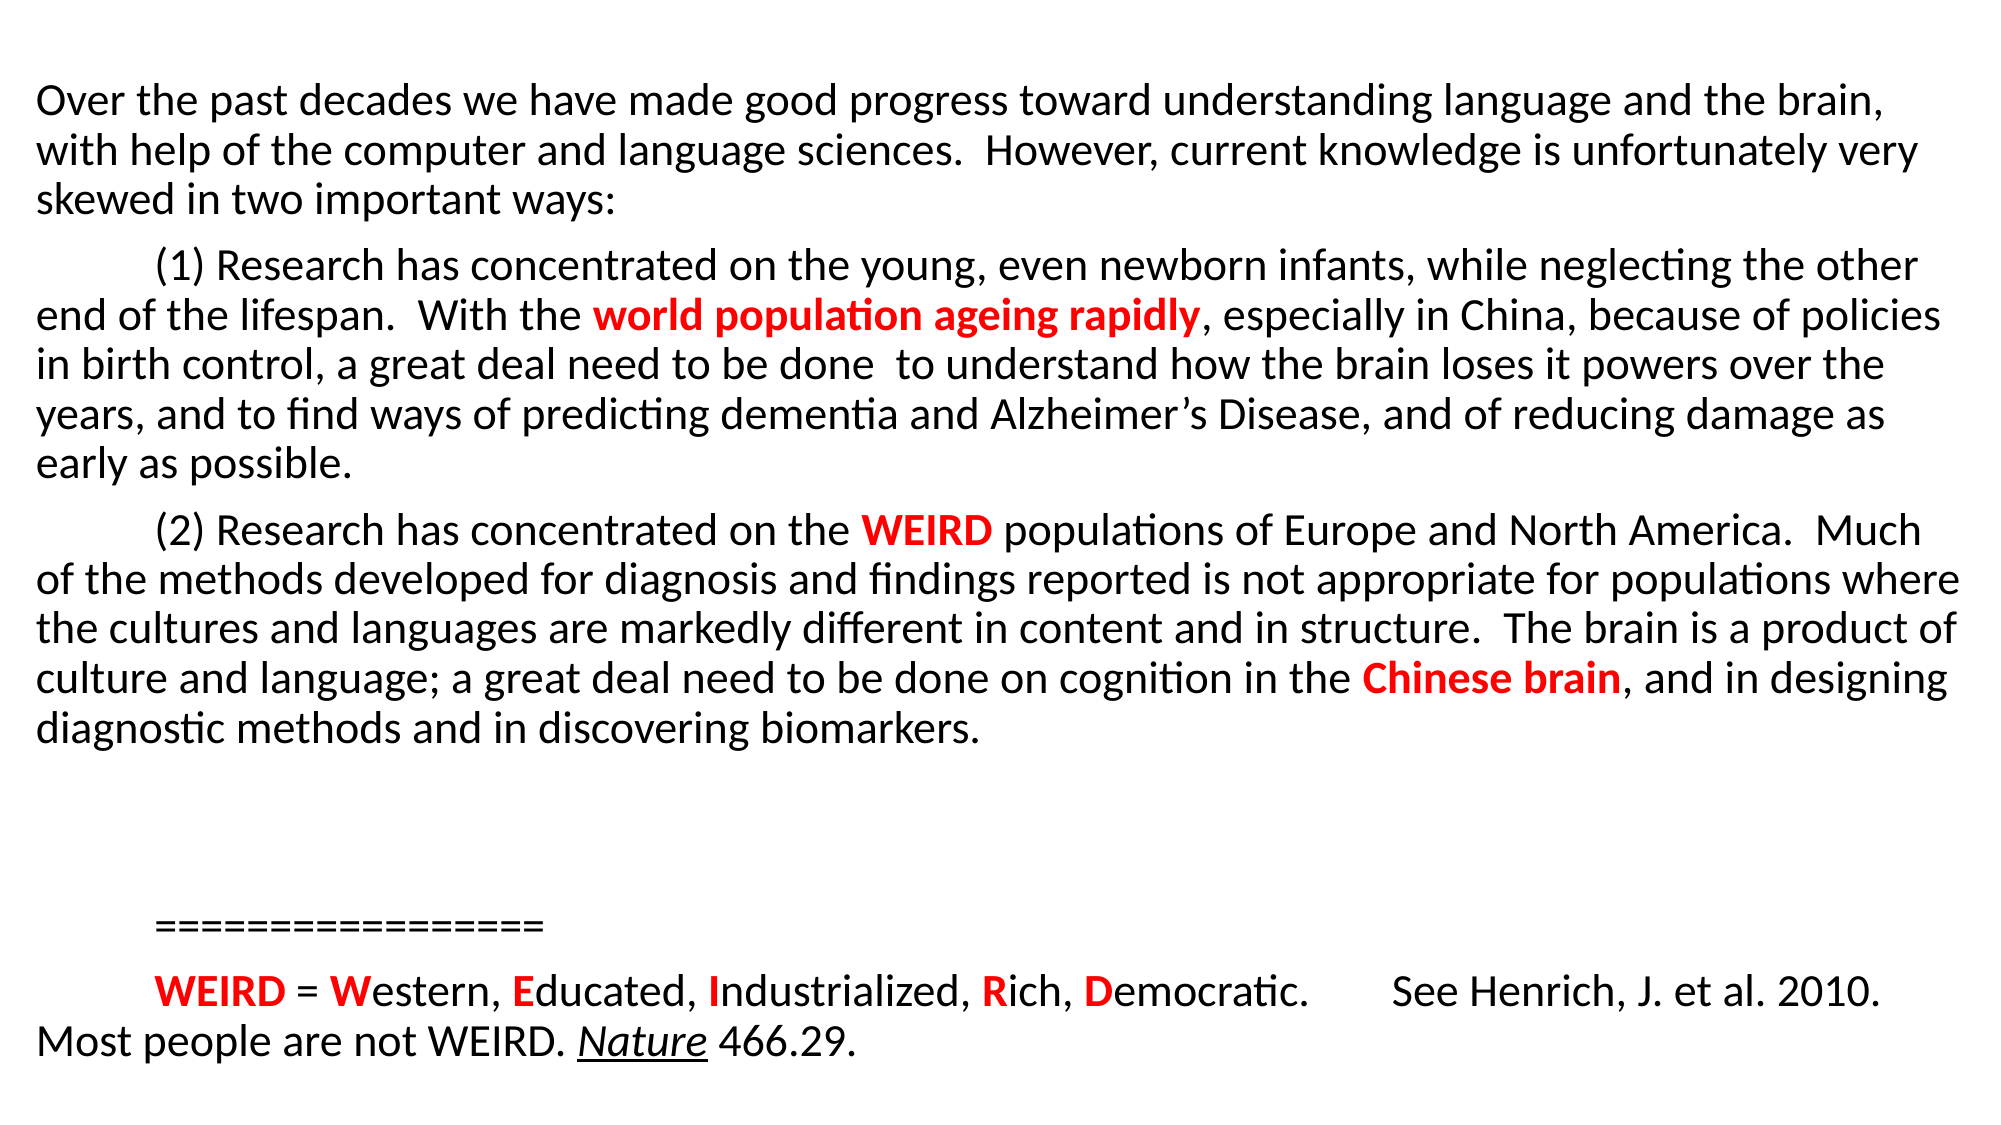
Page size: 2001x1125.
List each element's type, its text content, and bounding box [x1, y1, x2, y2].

list Over the past decades we have made good progress toward understanding language and the brain, with help of the computer and language sciences. However, current knowledge is unfortunately very skewed in two important ways: (1) Research has concentrated on the young, even newborn infants, while neglecting the other end of the lifespan. With the world population ageing rapidly, especially in China, because of policies in birth control, a great deal need to be done to understand how the brain loses it powers over the years, and to find ways of predicting dementia and Alzheimer’s Disease, and of reducing damage as early as possible. (2) Research has concentrated on the WEIRD populations of Europe and North America. Much of the methods developed for diagnosis and findings reported is not appropriate for populations where the cultures and languages are markedly different in content and in structure. The brain is a product of culture and language; a great deal need to be done on cognition in the Chinese brain, and in designing diagnostic methods and in discovering biomarkers. ================= WEIRD = Western, Educated, Industrialized, Rich, Democratic. See Henrich, J. et al. 2010. Most people are not WEIRD. Nature 466.29. [20, 2, 1979, 1078]
